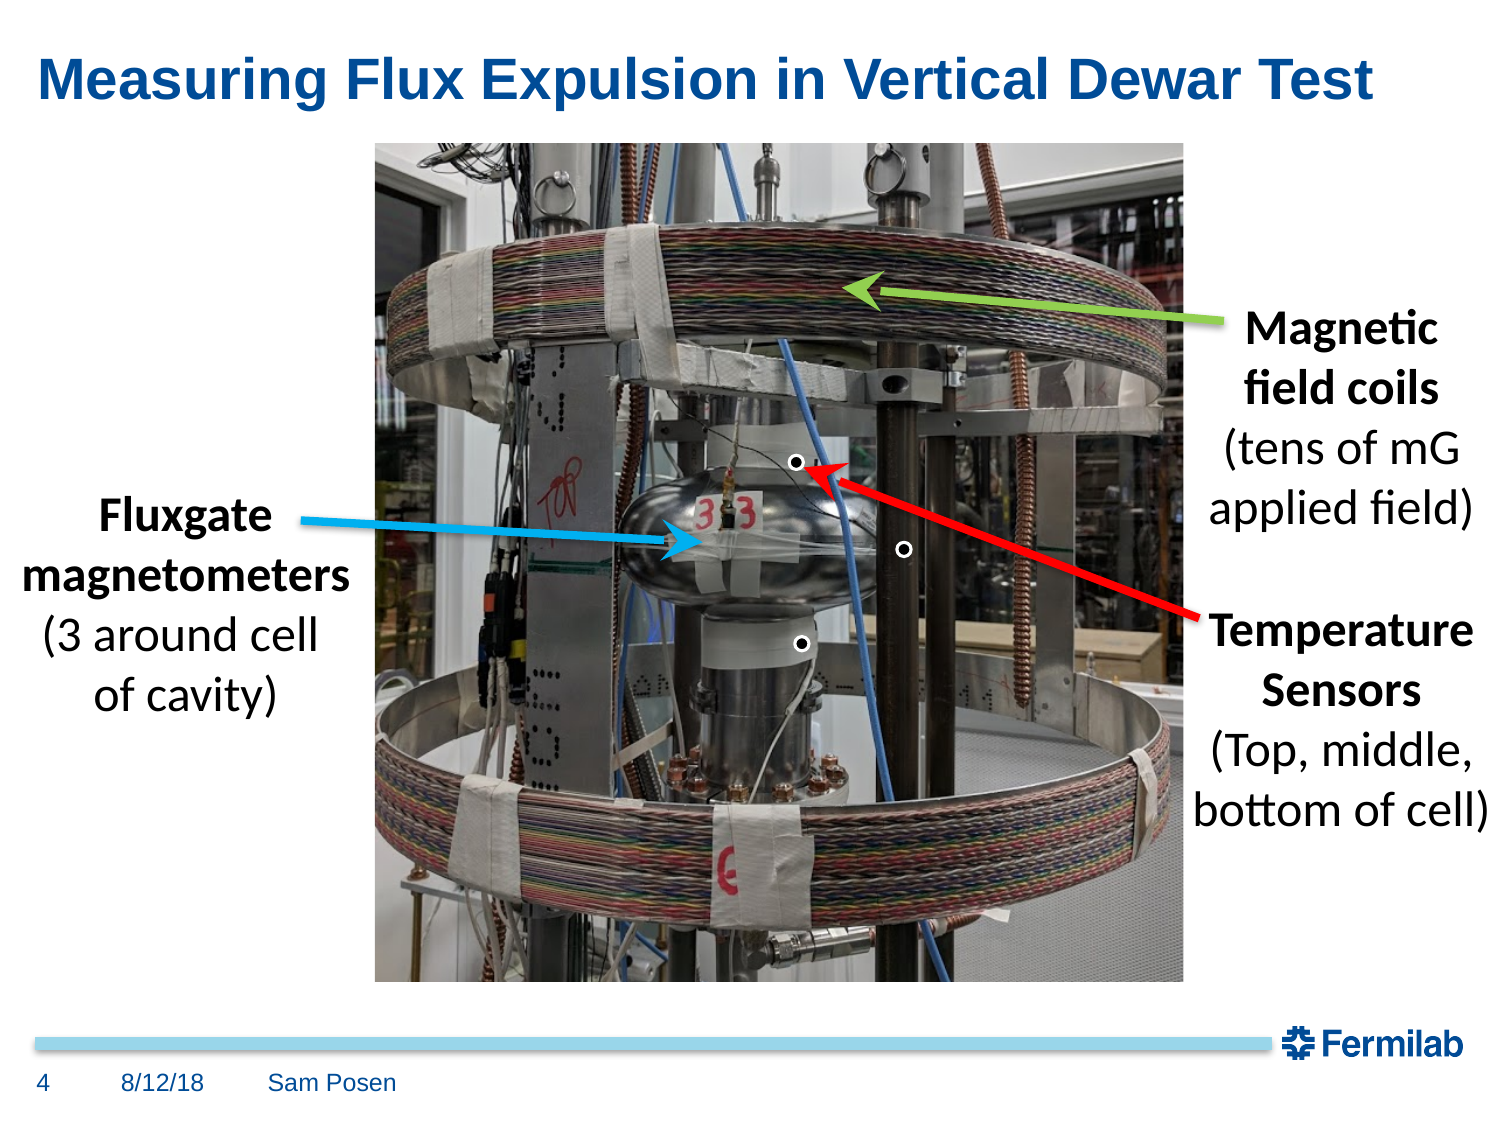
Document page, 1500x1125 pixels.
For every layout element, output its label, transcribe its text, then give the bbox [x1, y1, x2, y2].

footer Sam Posen [267, 1066, 1279, 1107]
slide_number 4 [36, 1066, 105, 1106]
picture [1282, 1026, 1463, 1060]
text_box Magnetic field coils (tens of mG applied field) [1188, 294, 1500, 535]
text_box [300, 520, 703, 543]
text_box Fluxgate magnetometers (3 around cell of cavity) [12, 481, 359, 722]
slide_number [120, 1066, 252, 1107]
picture [374, 143, 1184, 982]
text_box Temperature Sensors (Top, middle, bottom of cell) [1188, 596, 1500, 837]
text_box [803, 467, 1200, 619]
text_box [841, 287, 1225, 322]
title Measuring Flux Expulsion in Vertical Dewar Test [37, 41, 1463, 112]
